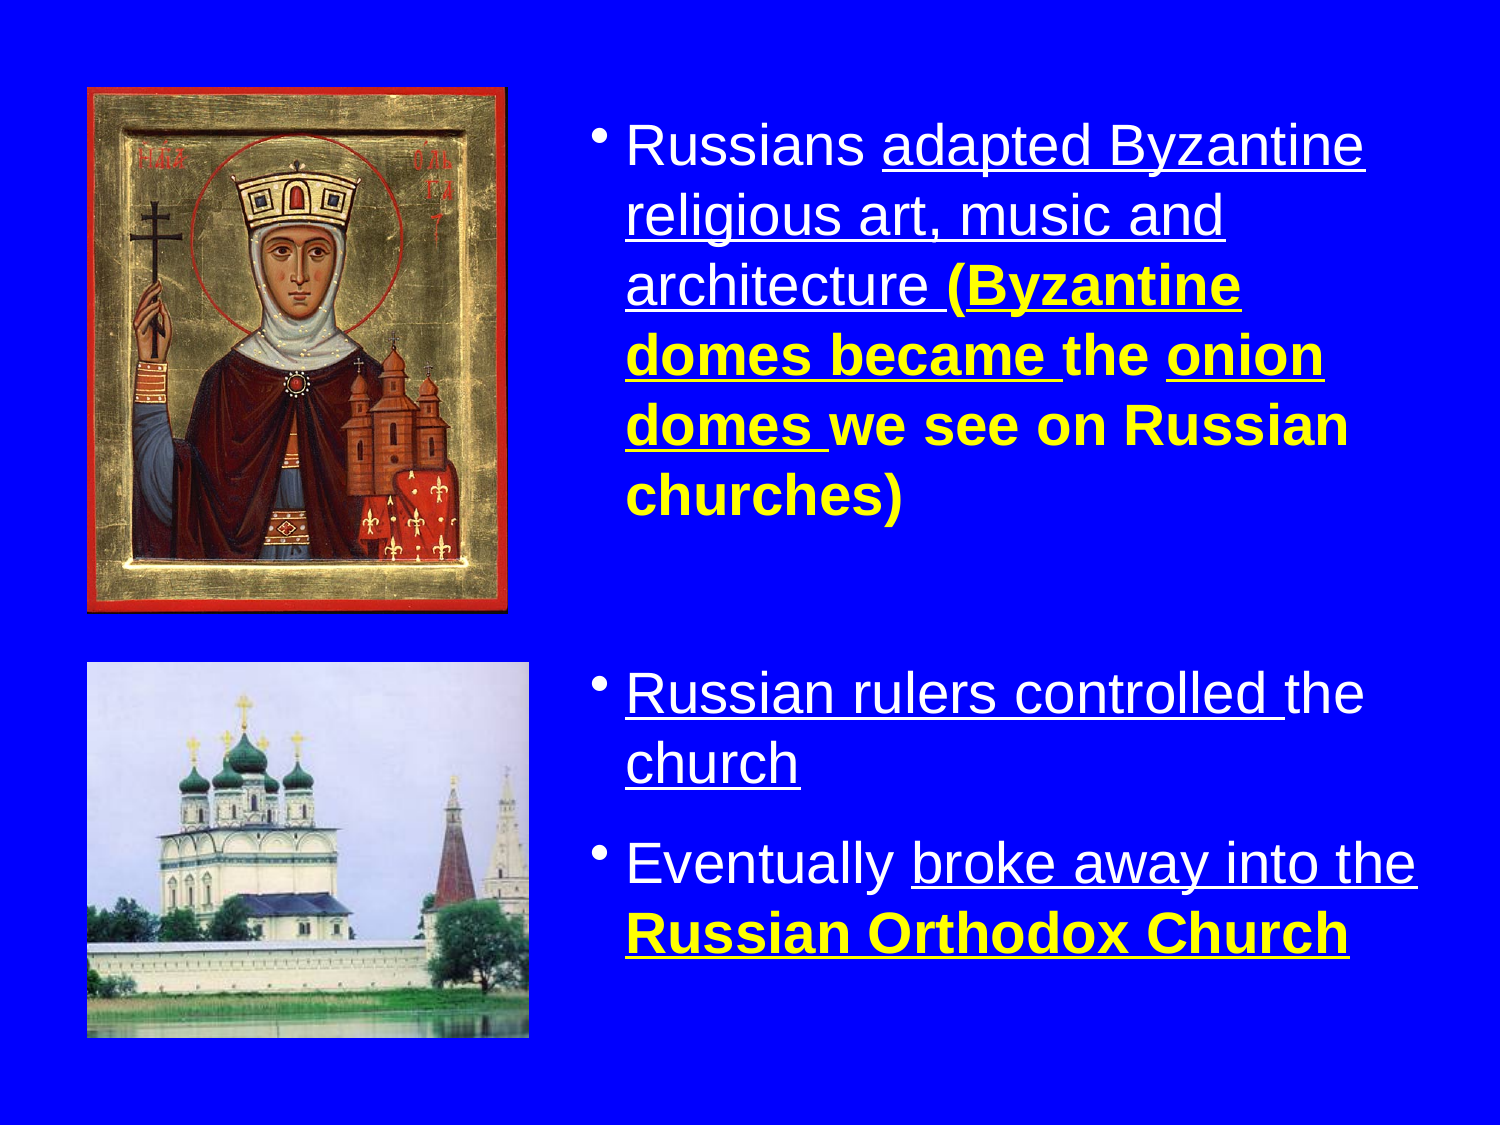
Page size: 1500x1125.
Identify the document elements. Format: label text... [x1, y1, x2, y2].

picture [87, 87, 508, 614]
picture [87, 662, 530, 1038]
text_box Russians adapted Byzantine religious art, music and architecture (Byzantine domes became the onion domes we see on Russian churches) Russian rulers controlled the church Eventually broke away into the Russian Orthodox Church [575, 99, 1438, 972]
